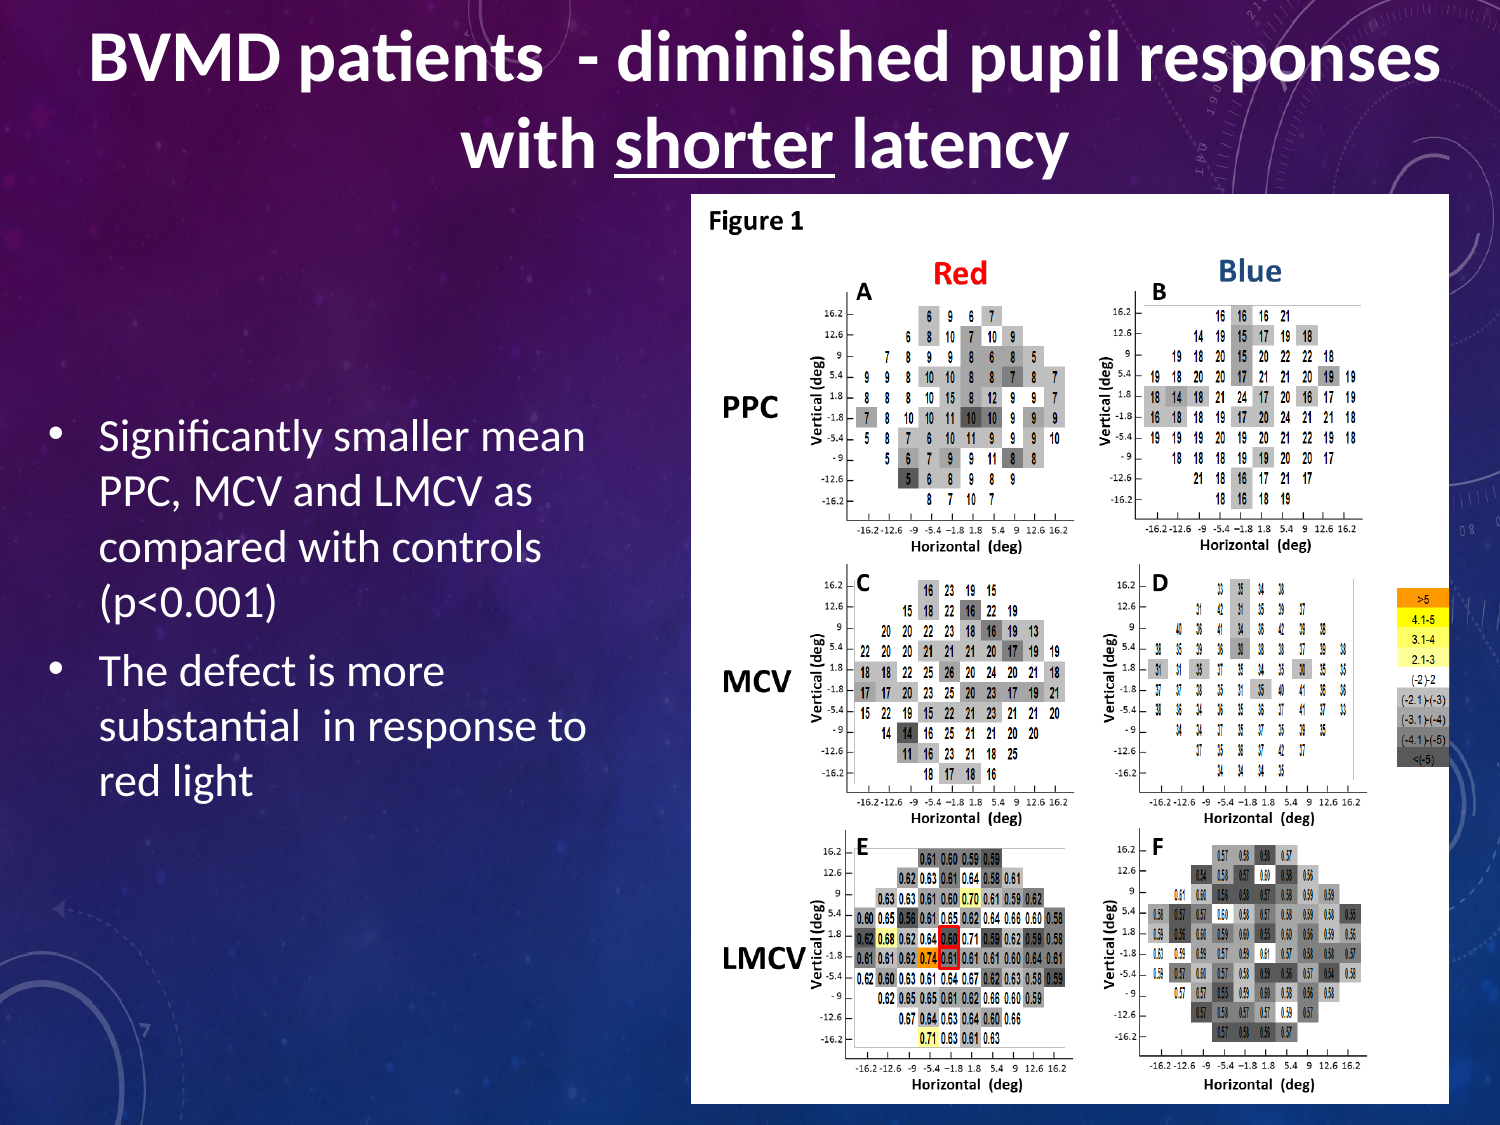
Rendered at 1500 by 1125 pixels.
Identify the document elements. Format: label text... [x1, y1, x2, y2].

text_box Significantly smaller mean PPC, MCV and LMCV as compared with controls (p<0.001) The defect is more substantial in response to red light [31, 397, 632, 815]
picture [0, 0, 1500, 1125]
text_box BVMD patients - diminished pupil responses with shorter latency [31, 0, 1500, 192]
